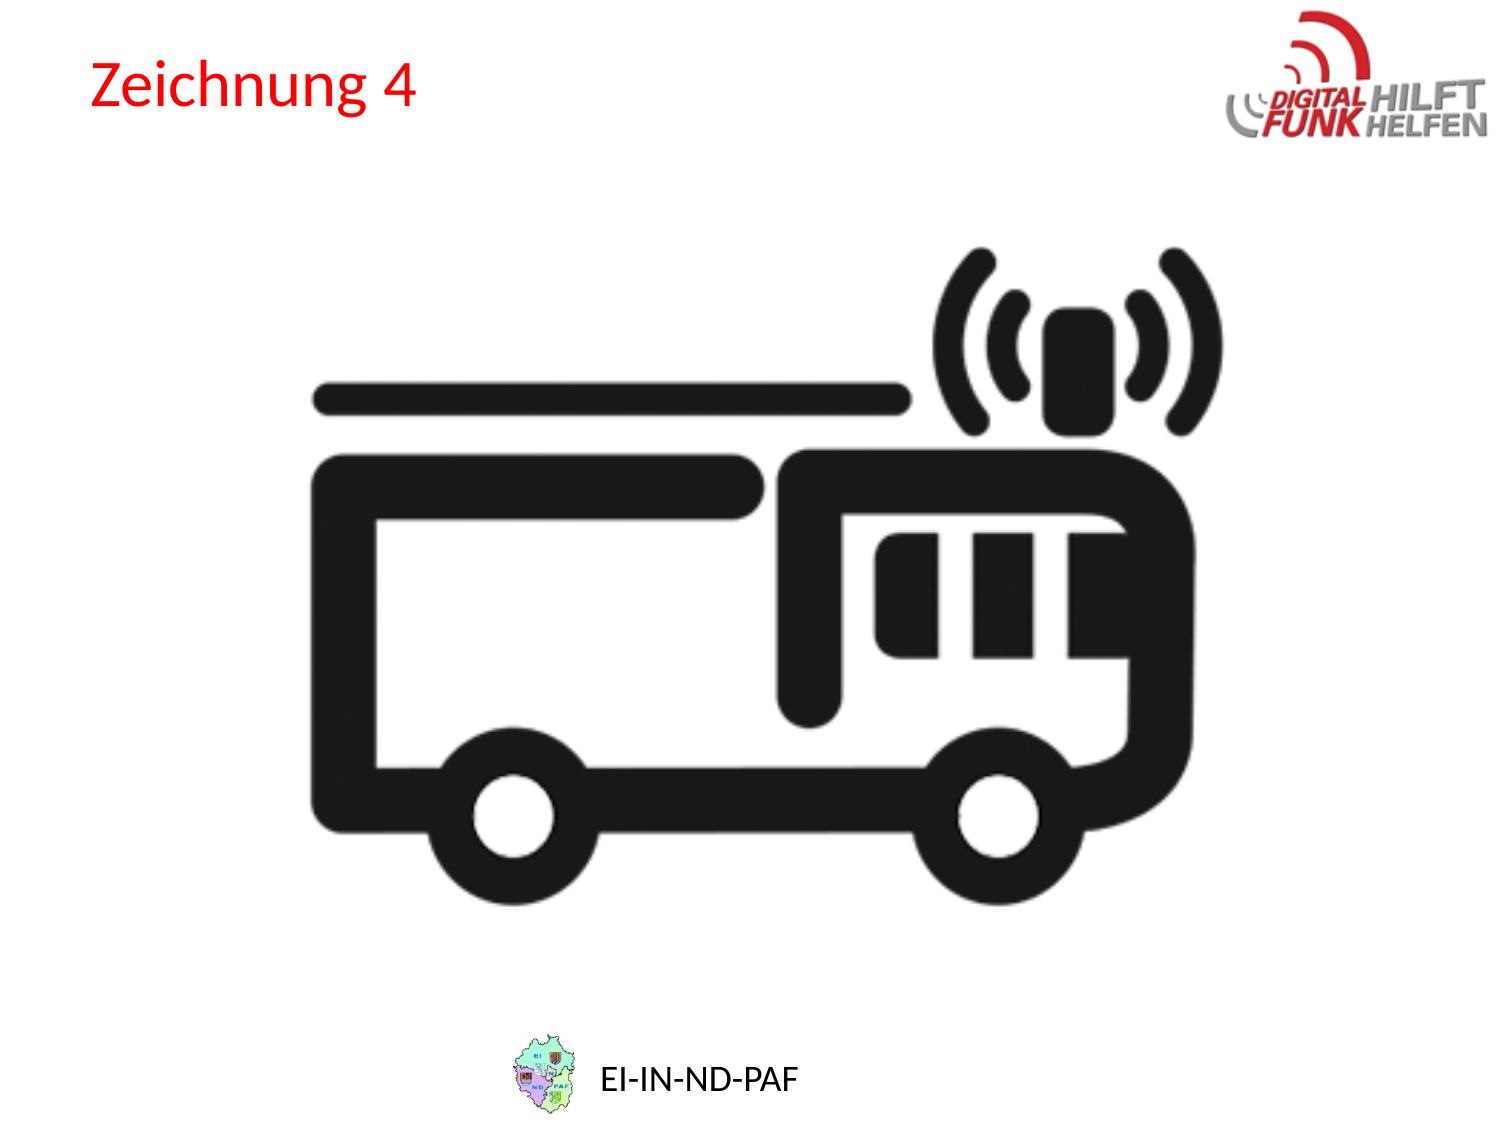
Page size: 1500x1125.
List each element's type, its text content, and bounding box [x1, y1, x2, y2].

picture [182, 0, 1500, 1125]
title Zeichnung 4 [75, 45, 177, 114]
title Zeichnung 4 [1332, 45, 1425, 114]
